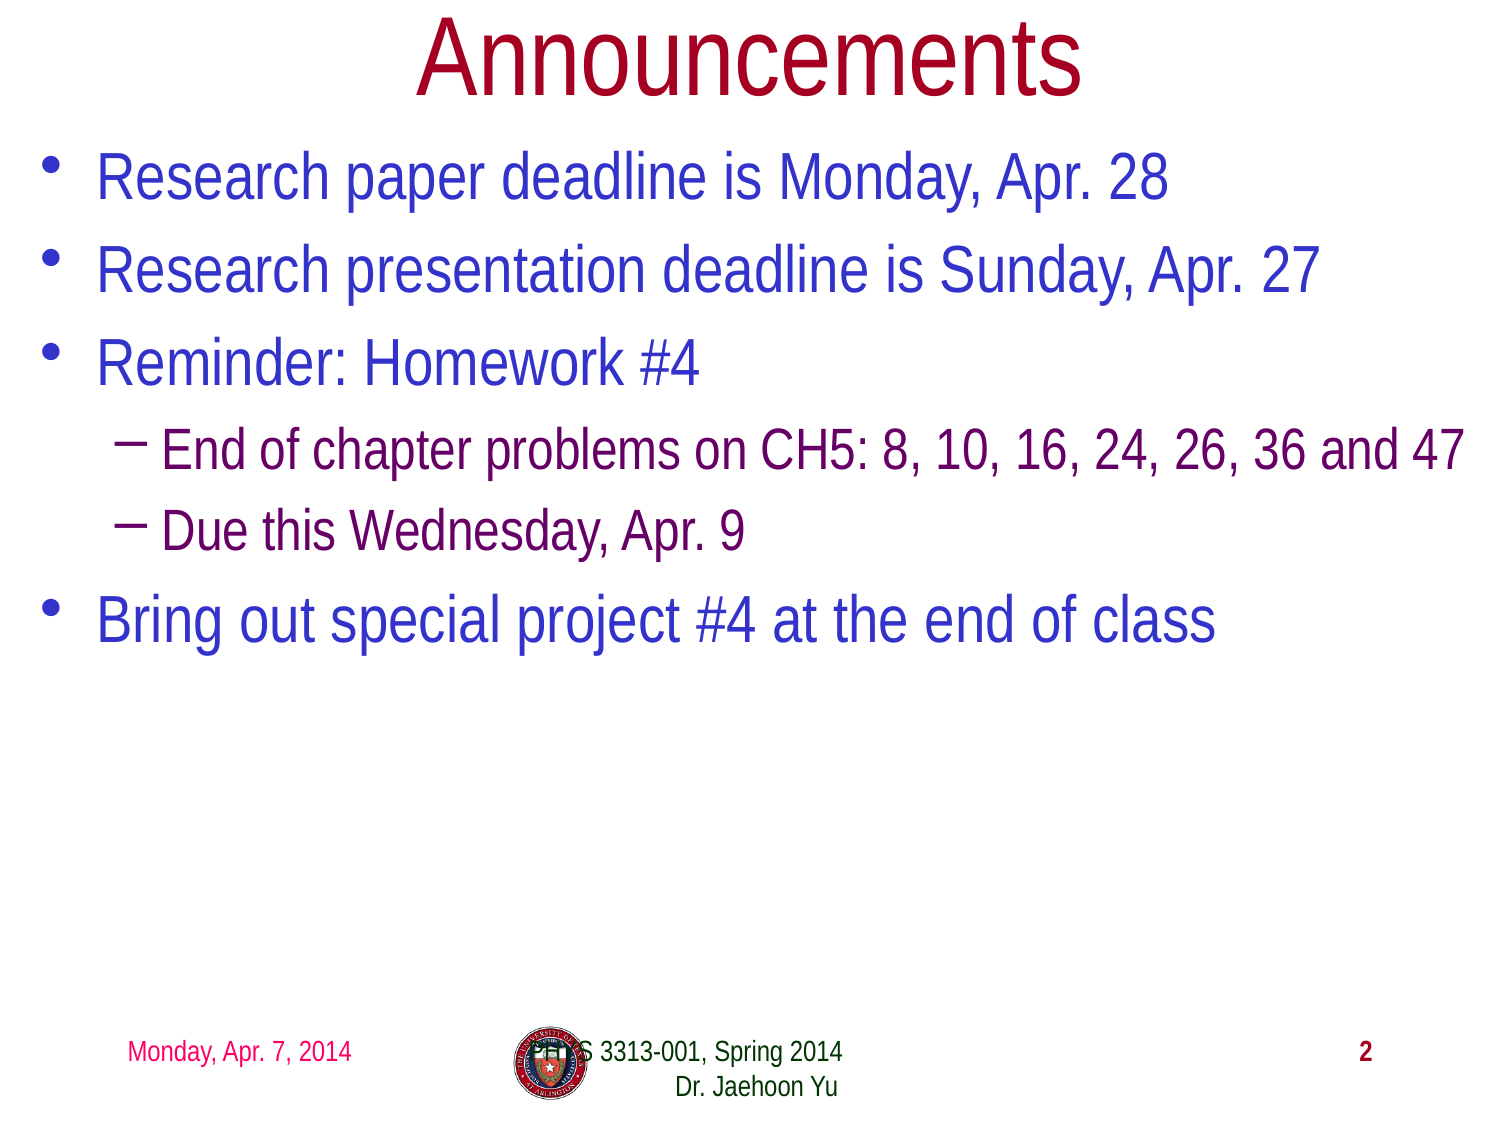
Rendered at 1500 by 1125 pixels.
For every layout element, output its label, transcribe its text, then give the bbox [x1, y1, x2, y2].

slide_number 2 [1074, 1026, 1388, 1101]
list Research paper deadline is Monday, Apr. 28 Research presentation deadline is Sunday, Apr. 27 Reminder: Homework #4 End of chapter problems on CH5: 8, 10, 16, 24, 26, 36 and 47 Due this Wednesday, Apr. 9 Bring out special project #4 at the end of class [24, 124, 1488, 1026]
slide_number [112, 1026, 426, 1101]
title Announcements [112, 0, 1388, 113]
footer PHYS 3313-001, Spring 2014 Dr. Jaehoon Yu [512, 1026, 988, 1101]
